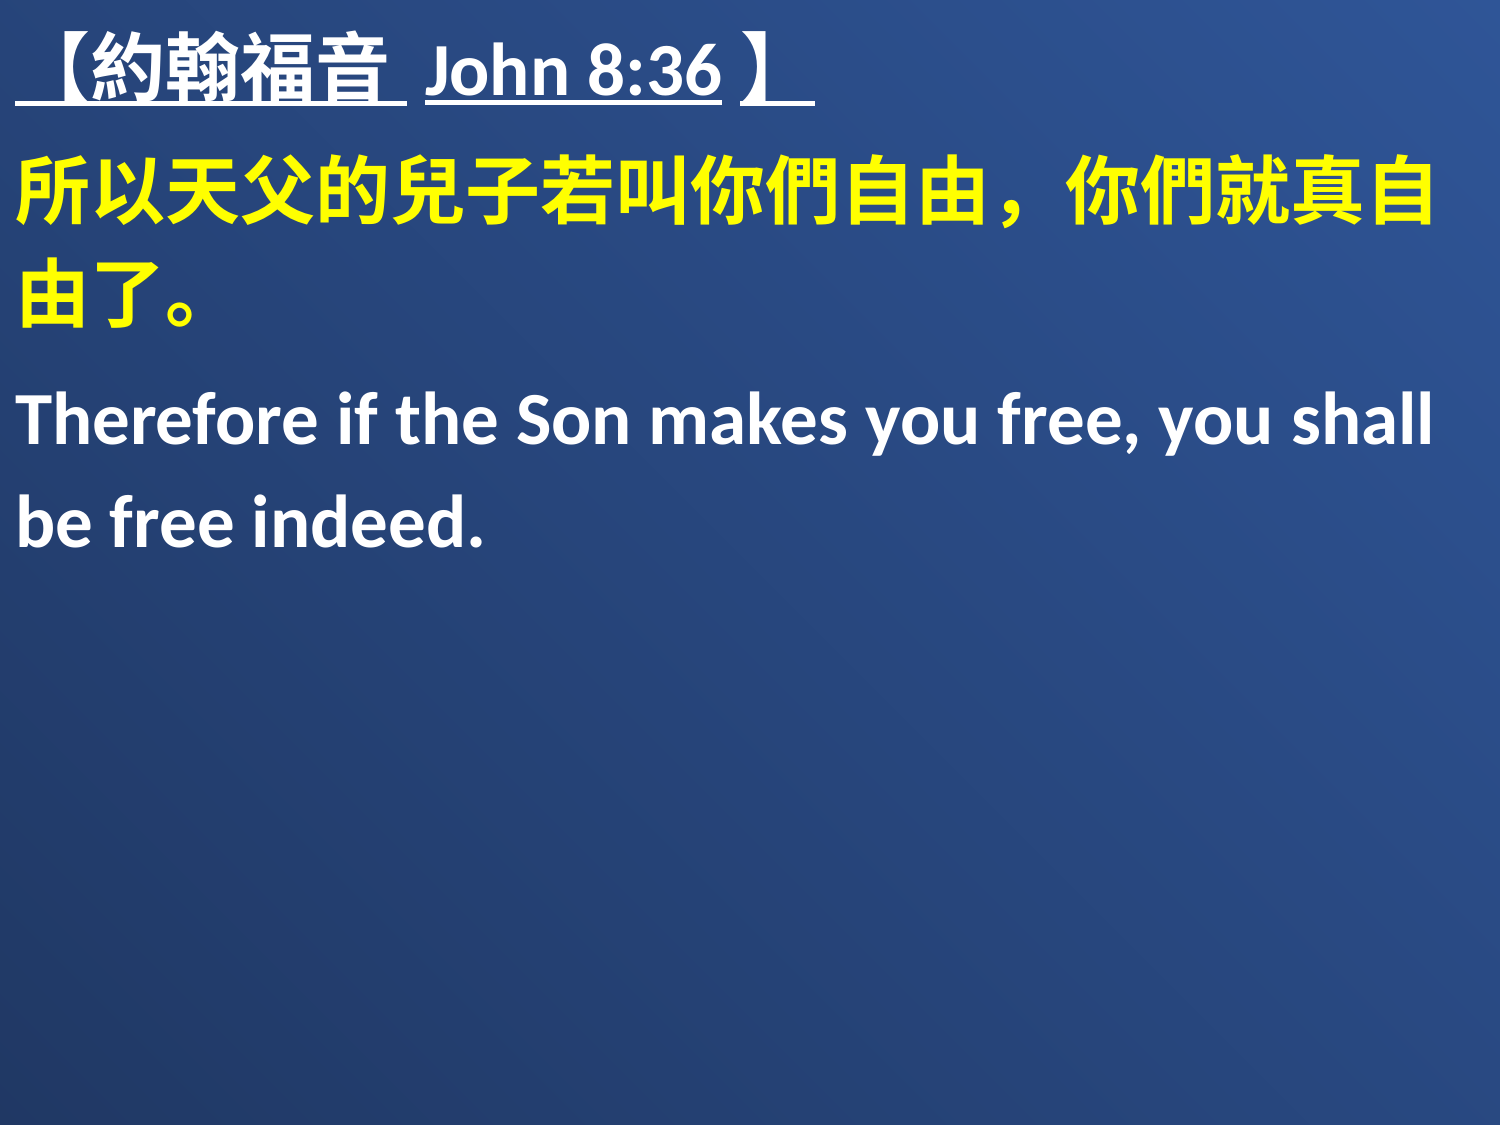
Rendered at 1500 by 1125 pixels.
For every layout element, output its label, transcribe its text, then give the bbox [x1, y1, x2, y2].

subtitle 【約翰福音 John 8:36】 所以天父的兒子若叫你們自由，你們就真自由了。 Therefore if the Son makes you free, you shall be free indeed. [0, 0, 1500, 1125]
